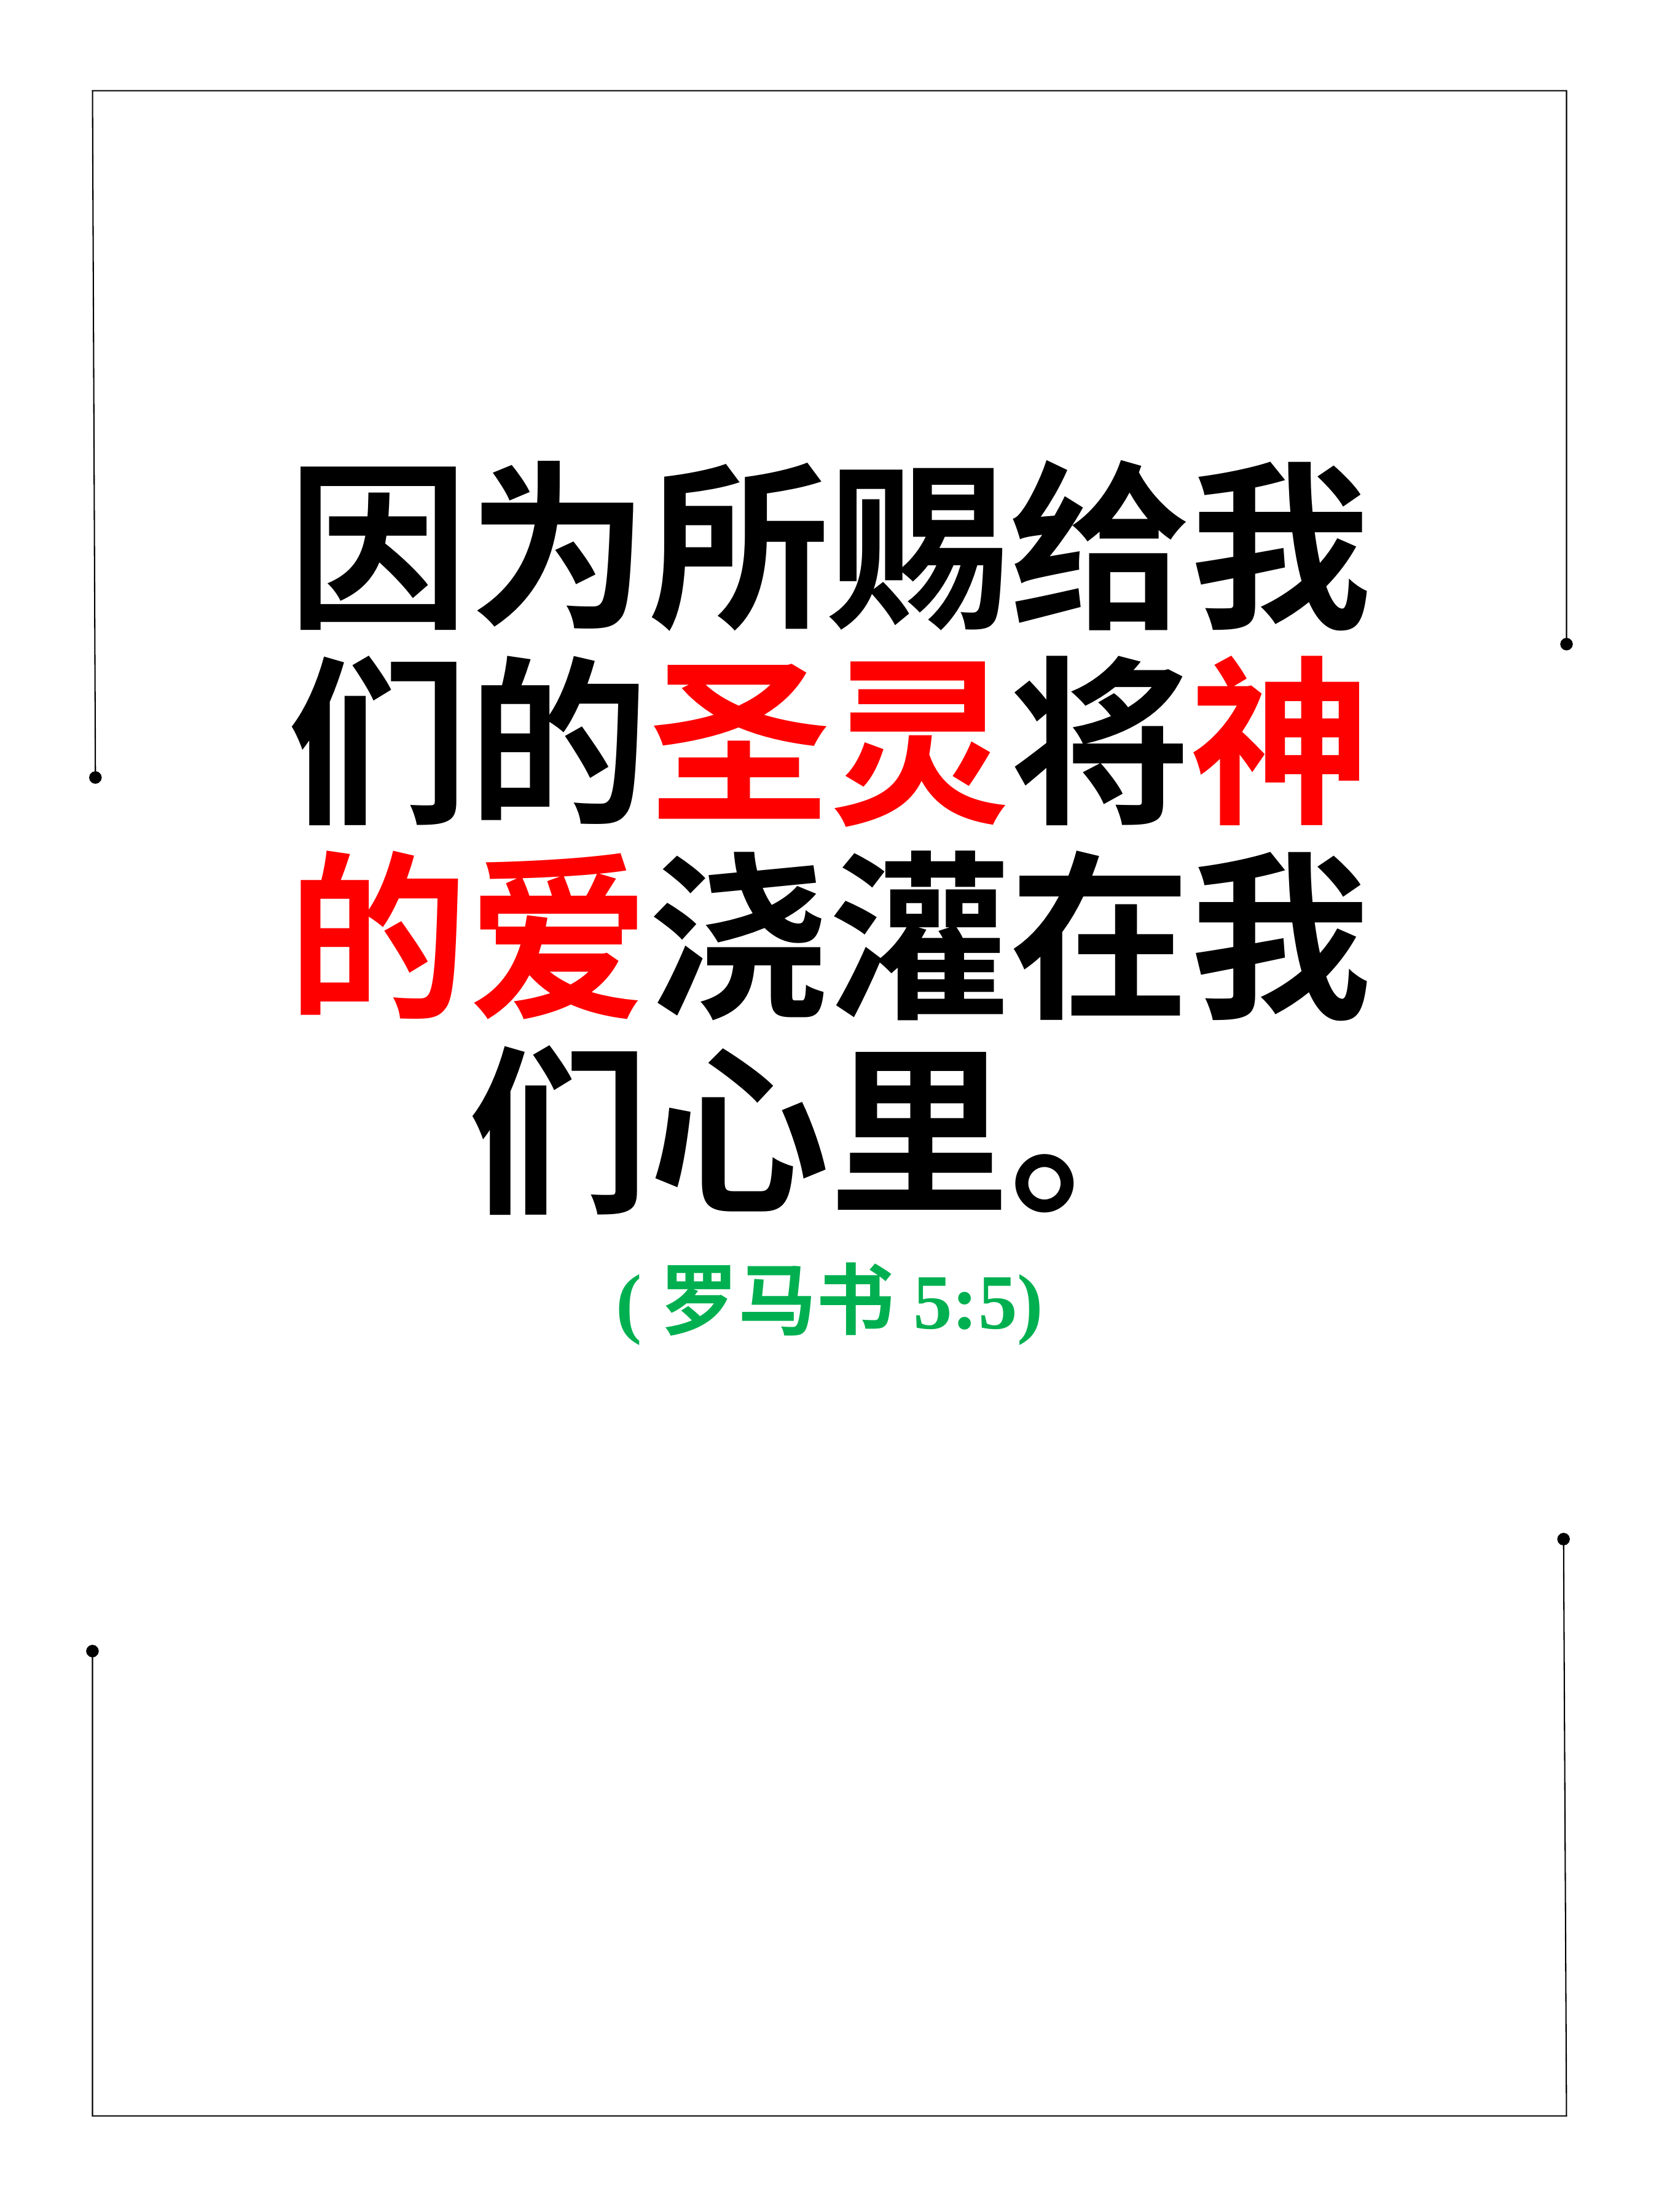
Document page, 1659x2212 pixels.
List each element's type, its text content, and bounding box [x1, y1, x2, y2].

list 因为所赐给我们的圣灵将神的爱浇灌在我们心里。 (罗马书5:5) [191, 176, 1468, 2212]
